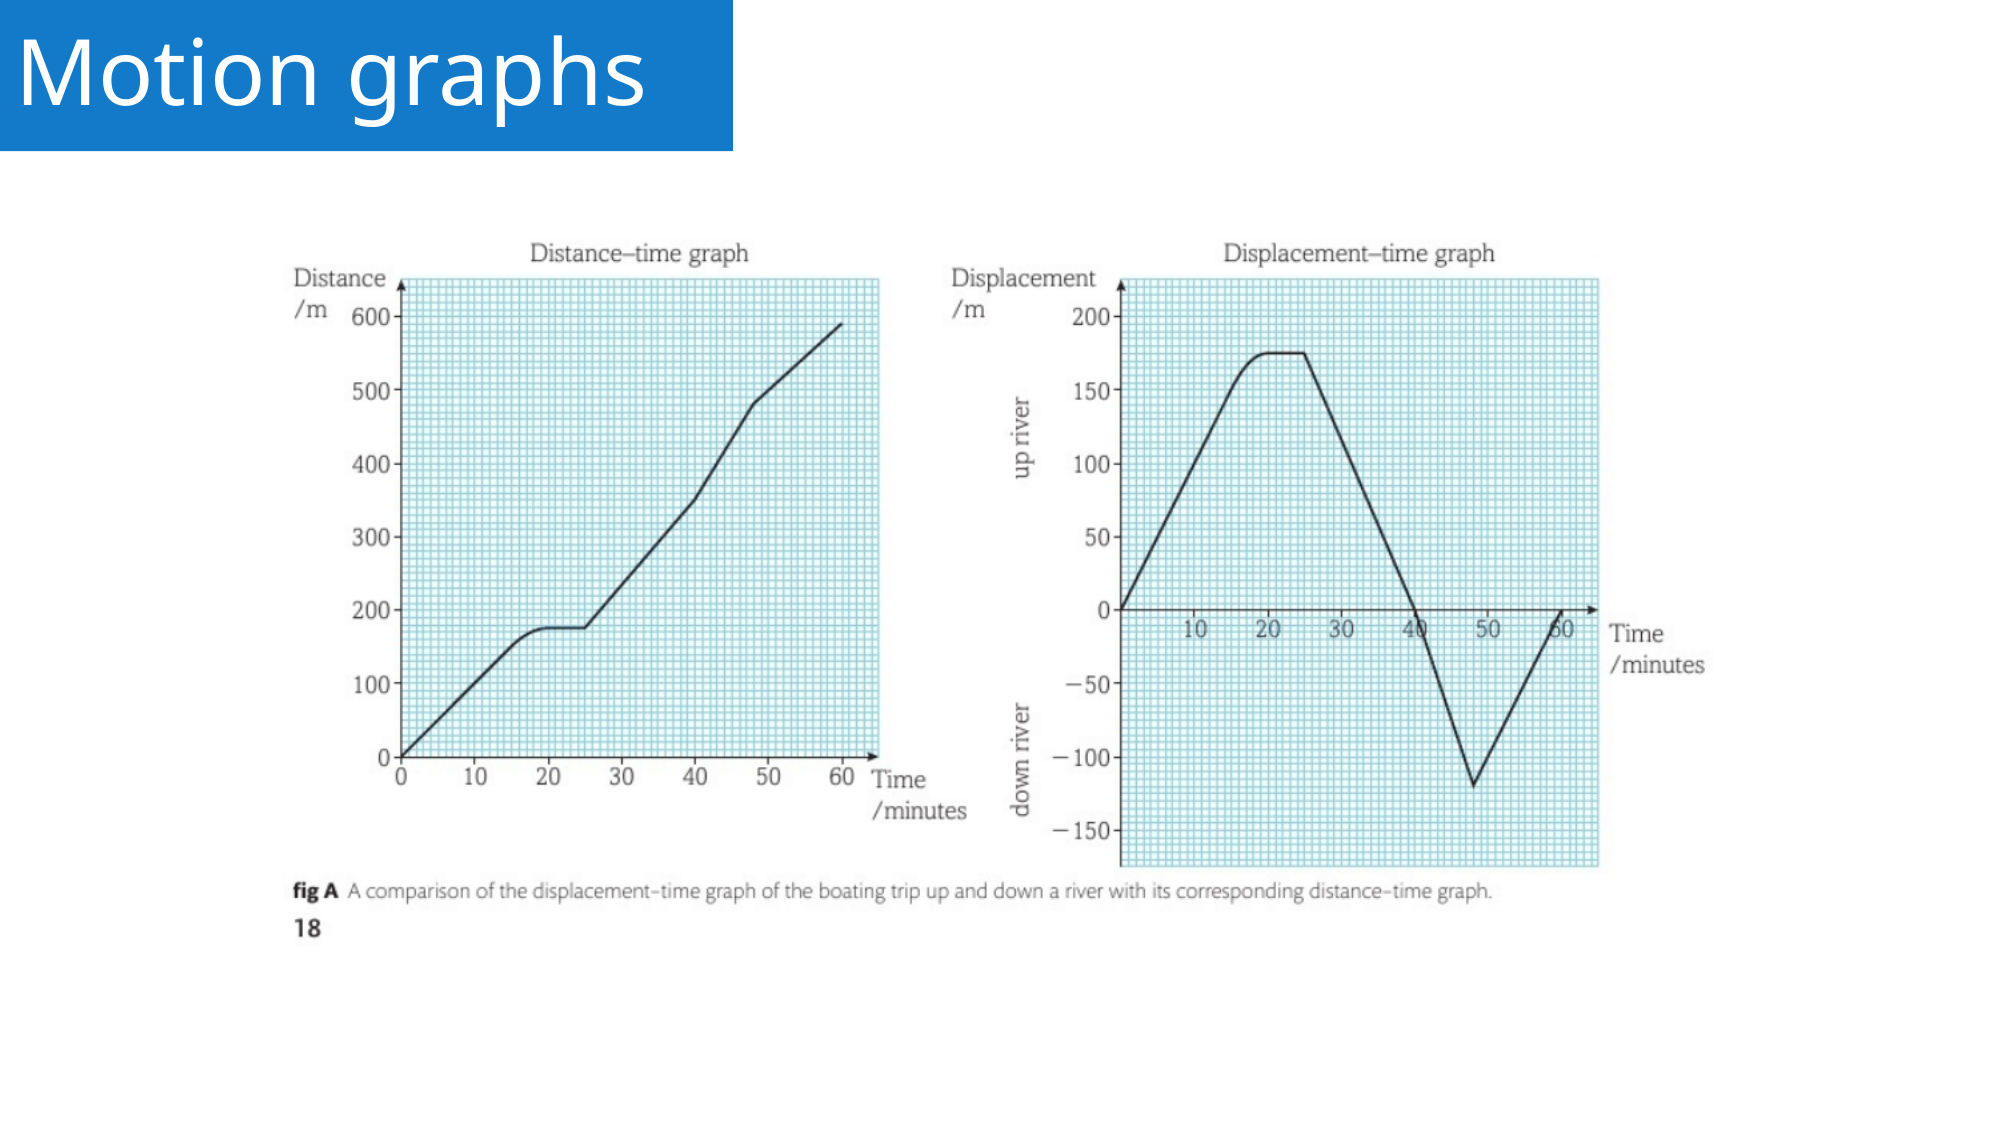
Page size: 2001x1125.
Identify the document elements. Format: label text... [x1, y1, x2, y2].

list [283, 232, 1717, 947]
text_box Motion graphs [0, 0, 733, 152]
